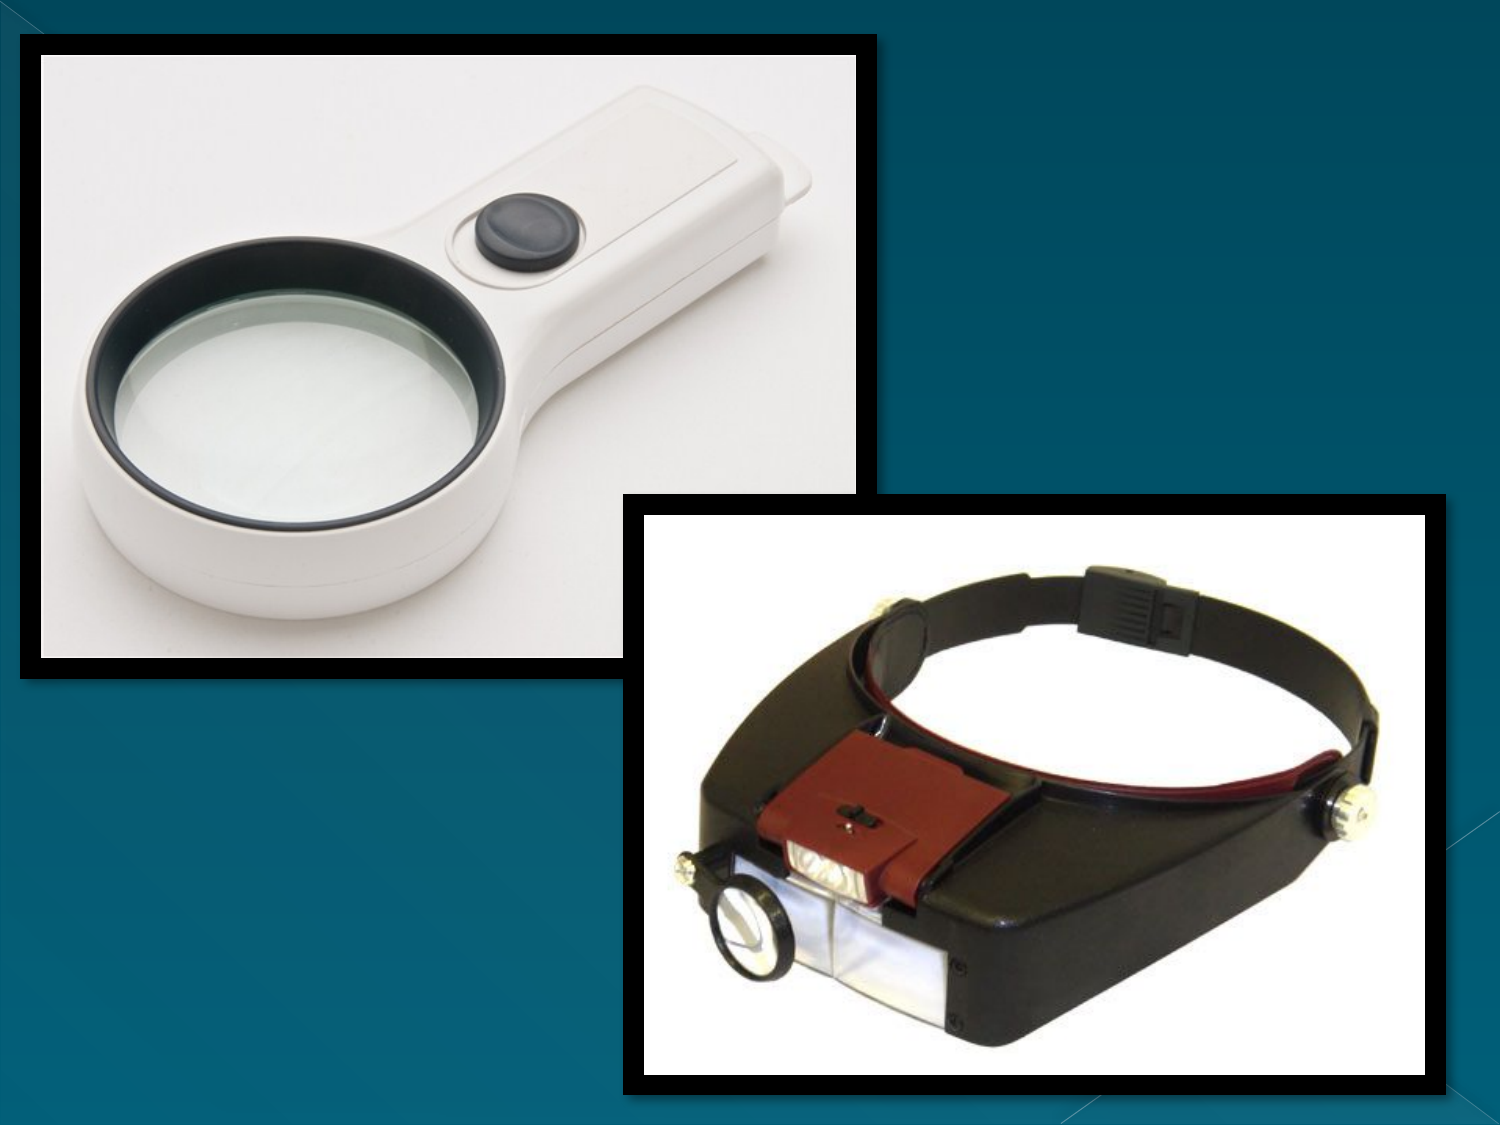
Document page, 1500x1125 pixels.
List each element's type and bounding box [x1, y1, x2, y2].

picture [40, 54, 1426, 1075]
